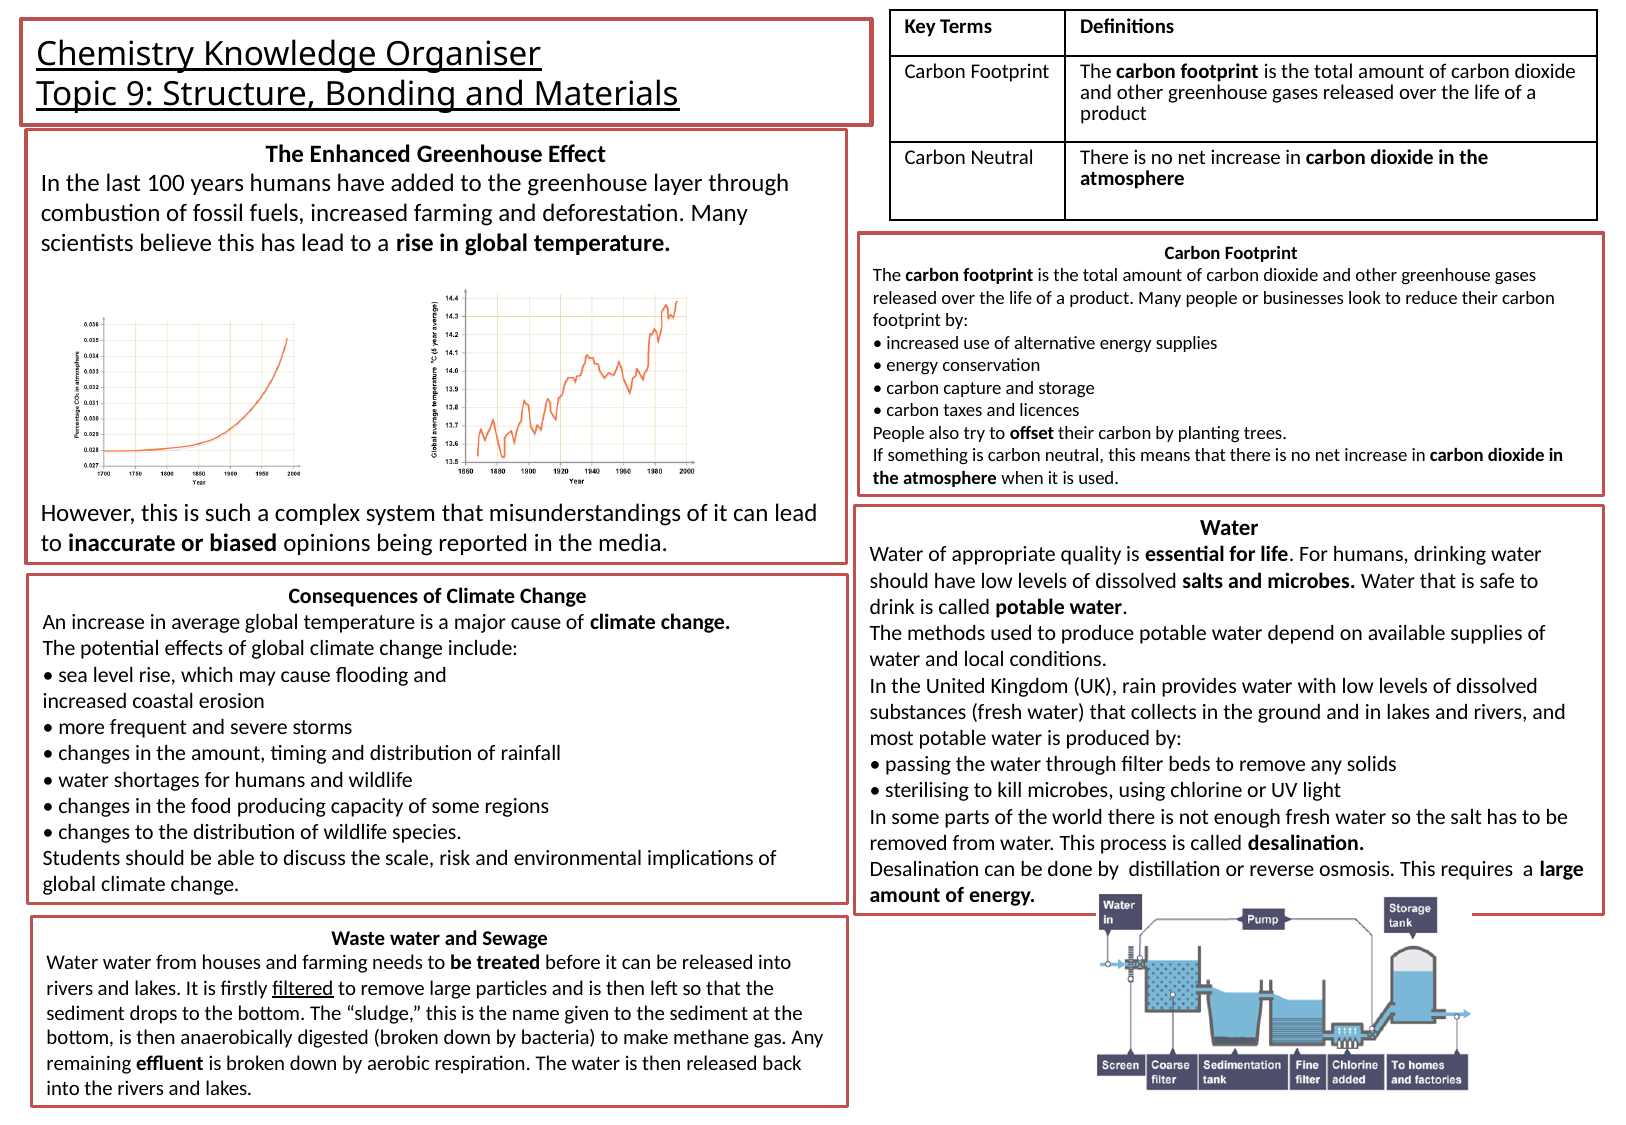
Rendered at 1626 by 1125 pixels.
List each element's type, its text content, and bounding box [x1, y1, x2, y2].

title Chemistry Knowledge Organiser Topic 9: Structure, Bonding and Materials [495, 17, 874, 127]
text_box Water Water of appropriate quality is essential for life. For humans, drinking water should have low levels of dissolved salts and microbes. Water that is safe to drink is called potable water. The methods used to produce potable water depend on available supplies of water and local conditions. In the United Kingdom (UK), rain provides water with low levels of dissolved substances (fresh water) that collects in the ground and in lakes and rivers, and most potable water is produced by: • passing the water through filter beds to remove any solids • sterilising to kill microbes, using chlorine or UV light In some parts of the world there is not enough fresh water so the salt has to be removed from water. This process is called desalination. Desalination can be done by distillation or reverse osmosis. This requires a large amount of energy. [854, 505, 1604, 915]
table_cell Carbon Footprint [891, 57, 1064, 141]
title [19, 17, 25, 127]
table_header Definitions [1066, 11, 1596, 55]
text_box The Enhanced Greenhouse Effect In the last 100 years humans have added to the greenhouse layer through combustion of fossil fuels, increased farming and deforestation. Many scientists believe this has lead to a rise in global temperature. However, this is such a complex system that misunderstandings of it can lead to inaccurate or biased opinions being reported in the media. [26, 129, 847, 564]
text_box Consequences of Climate Change An increase in average global temperature is a major cause of climate change. The potential effects of global climate change include: • sea level rise, which may cause flooding and increased coastal erosion • more frequent and severe storms • changes in the amount, timing and distribution of rainfall • water shortages for humans and wildlife • changes in the food producing capacity of some regions • changes to the distribution of wildlife species. Students should be able to discuss the scale, risk and environmental implications of global climate change. [27, 574, 848, 904]
table_cell There is no net increase in carbon dioxide in the atmosphere [1066, 143, 1596, 219]
text_box Waste water and Sewage Water water from houses and farming needs to be treated before it can be released into rivers and lakes. It is firstly filtered to remove large particles and is then left so that the sediment drops to the bottom. The “sludge,” this is the name given to the sediment at the bottom, is then anaerobically digested (broken down by bacteria) to make methane gas. Any remaining effluent is broken down by aerobic respiration. The water is then released back into the rivers and lakes. [31, 916, 848, 1107]
text_box Carbon Footprint The carbon footprint is the total amount of carbon dioxide and other greenhouse gases released over the life of a product. Many people or businesses look to reduce their carbon footprint by: • increased use of alternative energy supplies • energy conservation • carbon capture and storage • carbon taxes and licences People also try to offset their carbon by planting trees. If something is carbon neutral, this means that there is no net increase in carbon dioxide in the atmosphere when it is used. [858, 232, 1604, 496]
picture [1095, 892, 1472, 1095]
picture [424, 272, 707, 491]
table_header Key Terms [891, 11, 1064, 55]
table_cell The carbon footprint is the total amount of carbon dioxide and other greenhouse gases released over the life of a product [1066, 57, 1596, 141]
text_box [25, 0, 495, 130]
picture [68, 302, 311, 491]
table_cell Carbon Neutral [891, 143, 1064, 219]
